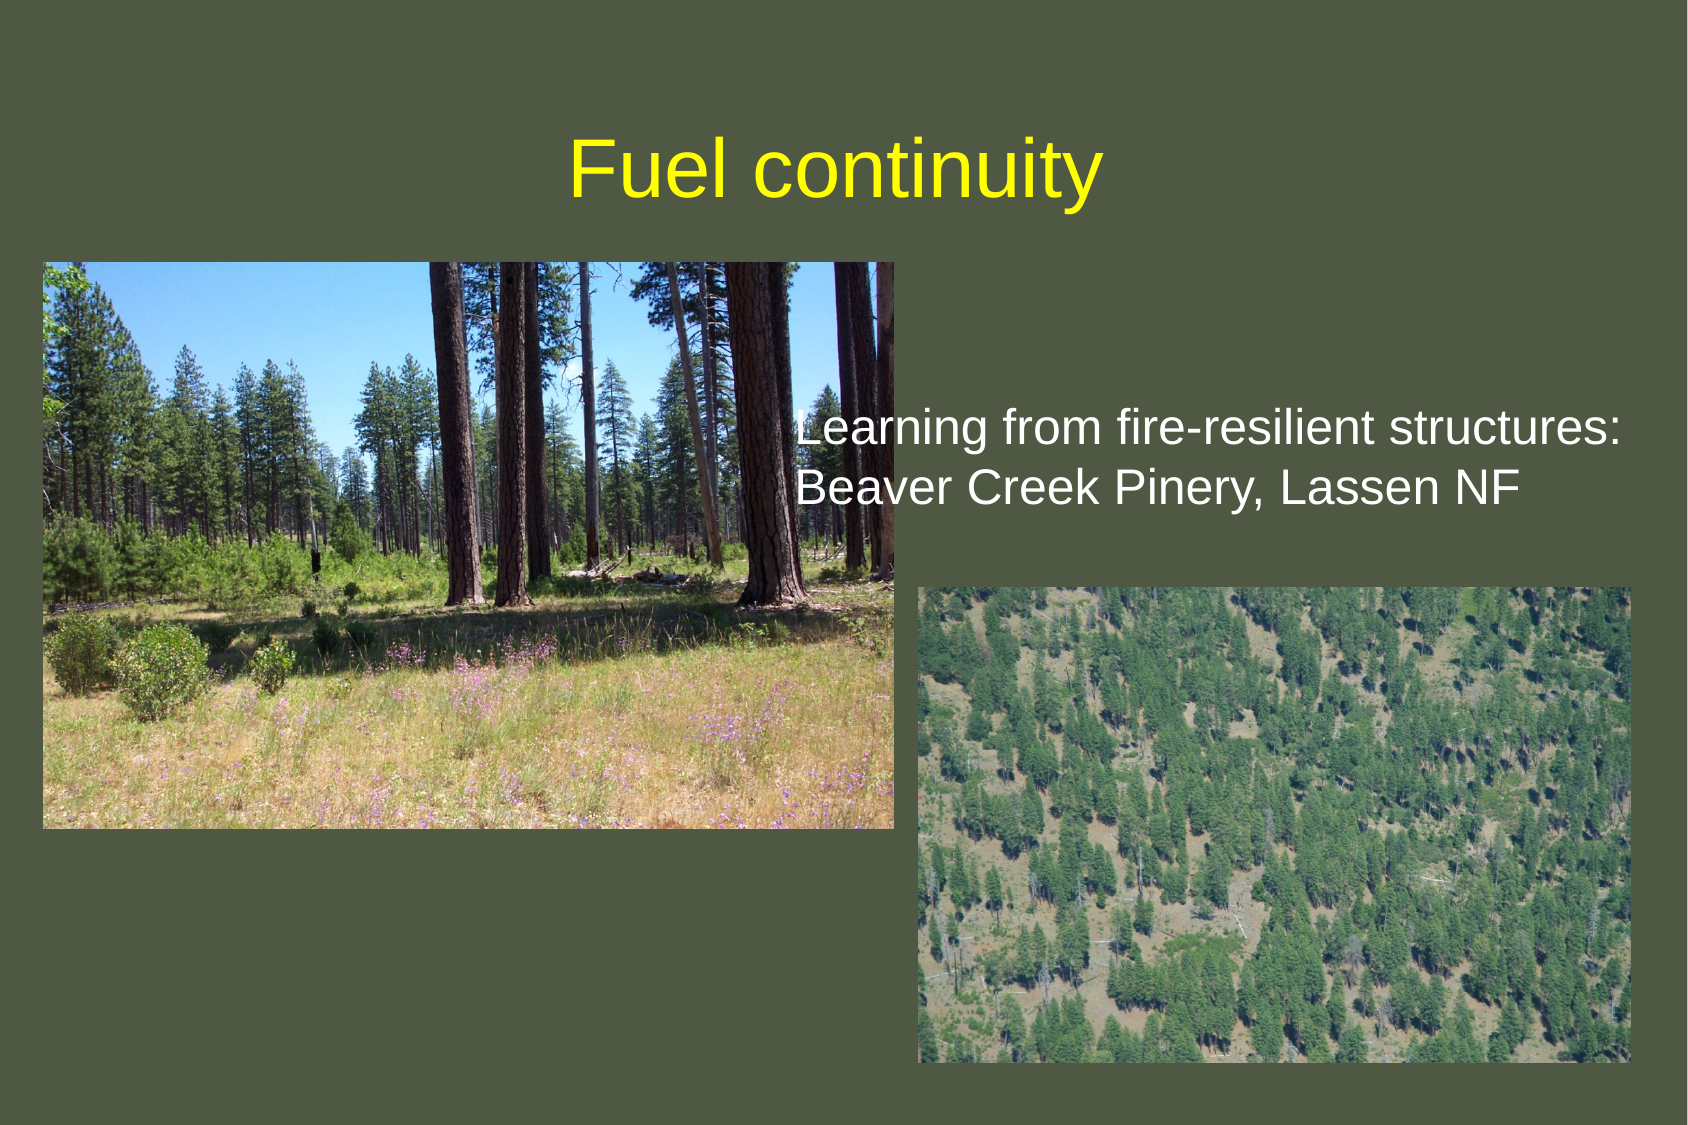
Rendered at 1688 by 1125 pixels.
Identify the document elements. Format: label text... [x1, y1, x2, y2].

title Fuel continuity [118, 69, 1554, 258]
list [917, 587, 1631, 1063]
picture [43, 262, 894, 829]
text_box Learning from fire-resilient structures: Beaver Creek Pinery, Lassen NF [898, 387, 1642, 523]
